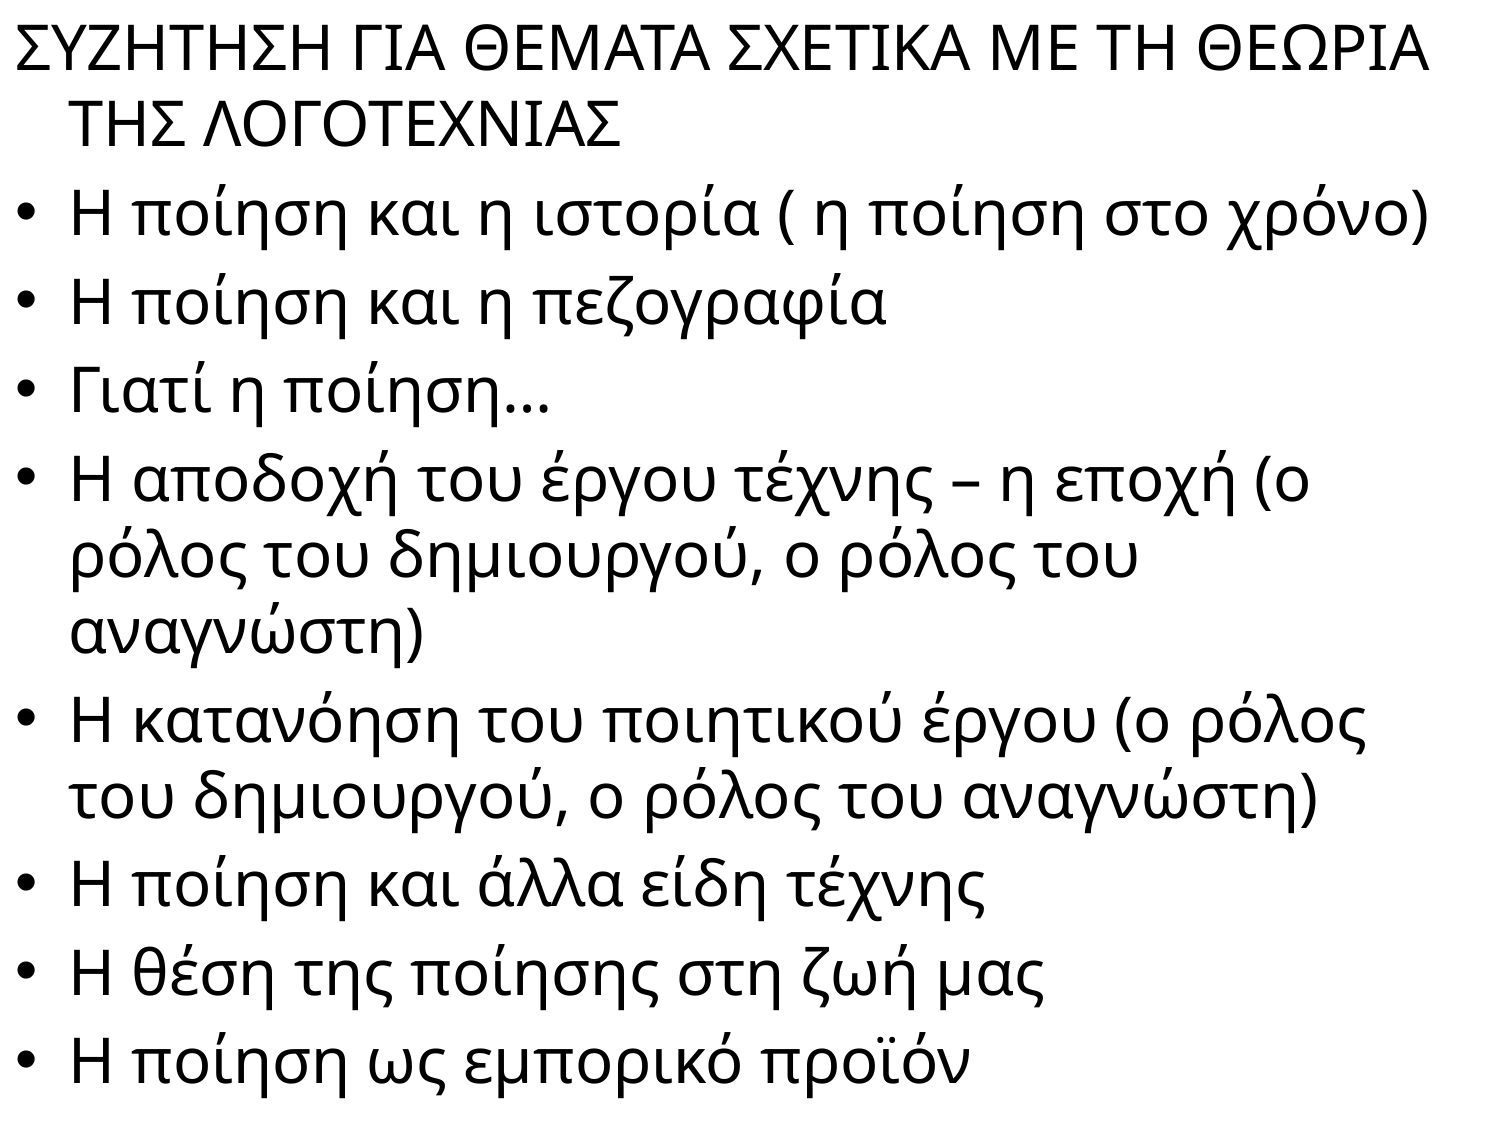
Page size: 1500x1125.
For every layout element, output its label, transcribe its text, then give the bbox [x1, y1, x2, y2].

list ΣΥΖΗΤΗΣΗ ΓΙΑ ΘΕΜΑΤΑ ΣΧΕΤΙΚΑ ΜΕ ΤΗ ΘΕΩΡΙΑ ΤΗΣ ΛΟΓΟΤΕΧΝΙΑΣ Η ποίηση και η ιστορία ( η ποίηση στο χρόνο) Η ποίηση και η πεζογραφία Γιατί η ποίηση… Η αποδοχή του έργου τέχνης – η εποχή (ο ρόλος του δημιουργού, ο ρόλος του αναγνώστη) Η κατανόηση του ποιητικού έργου (ο ρόλος του δημιουργού, ο ρόλος του αναγνώστη) Η ποίηση και άλλα είδη τέχνης Η θέση της ποίησης στη ζωή μας Η ποίηση ως εμπορικό προϊόν [0, 0, 1500, 1125]
